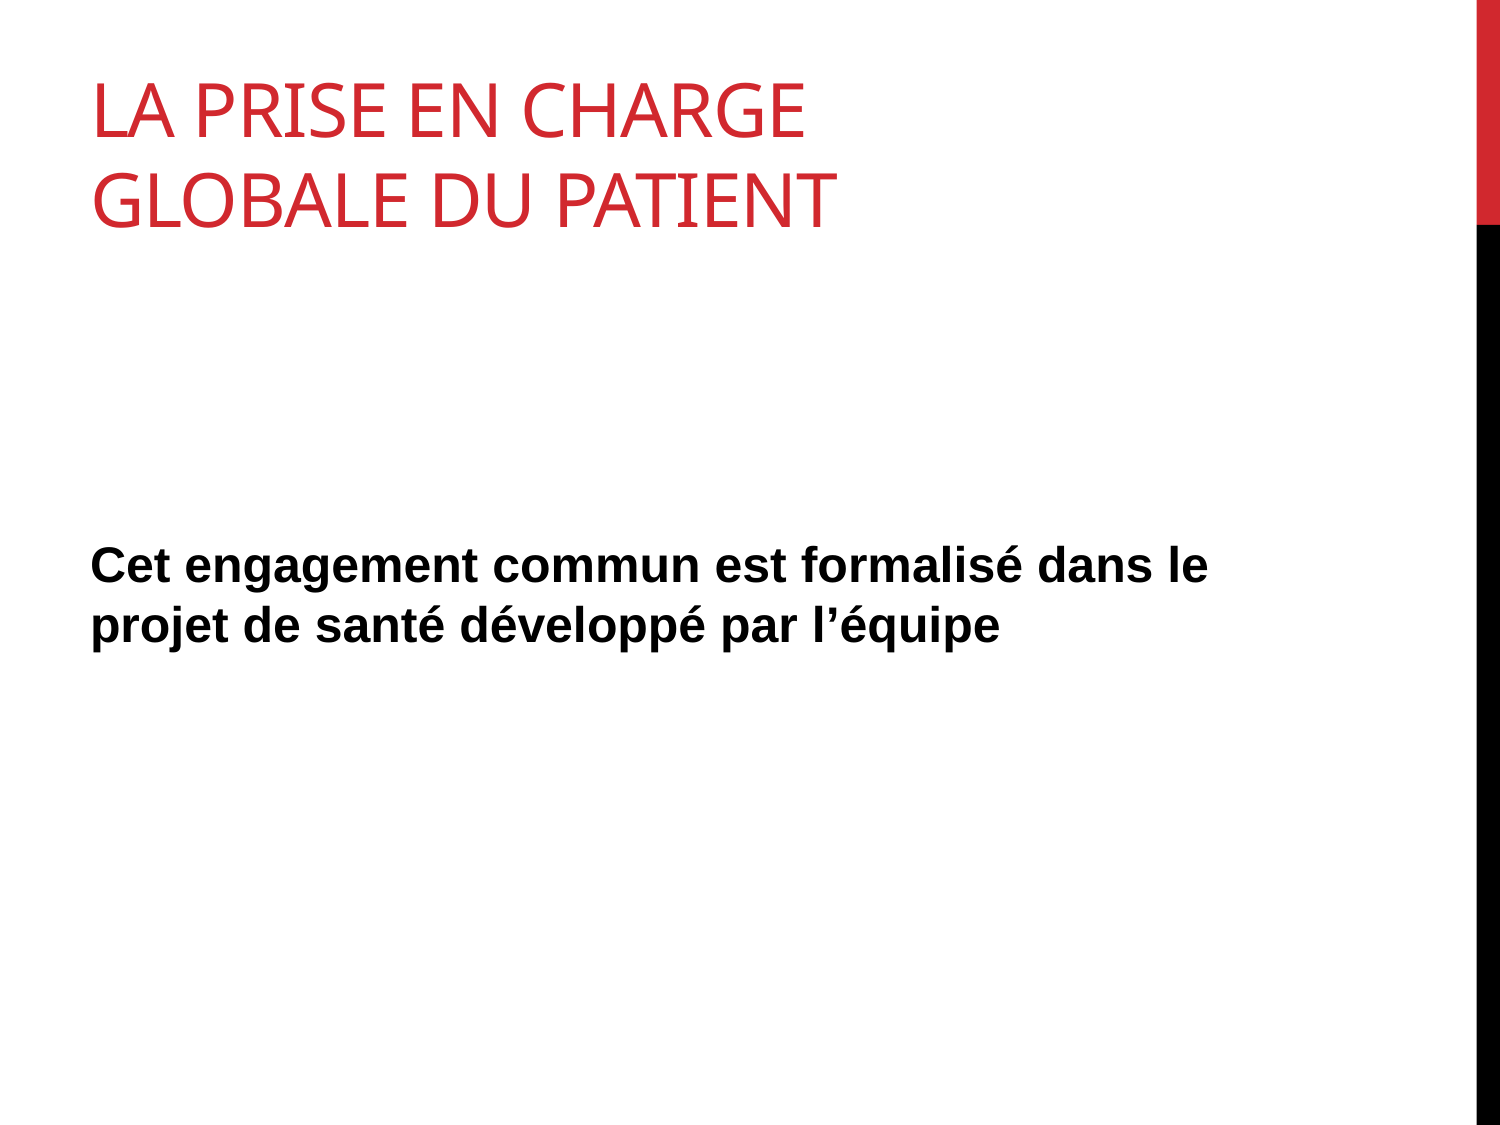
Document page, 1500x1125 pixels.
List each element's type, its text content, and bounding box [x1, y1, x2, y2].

title La prise en charge globale du patient [75, 25, 1025, 250]
list Cet engagement commun est formalisé dans le projet de santé développé par l’équipe [75, 287, 1325, 1005]
